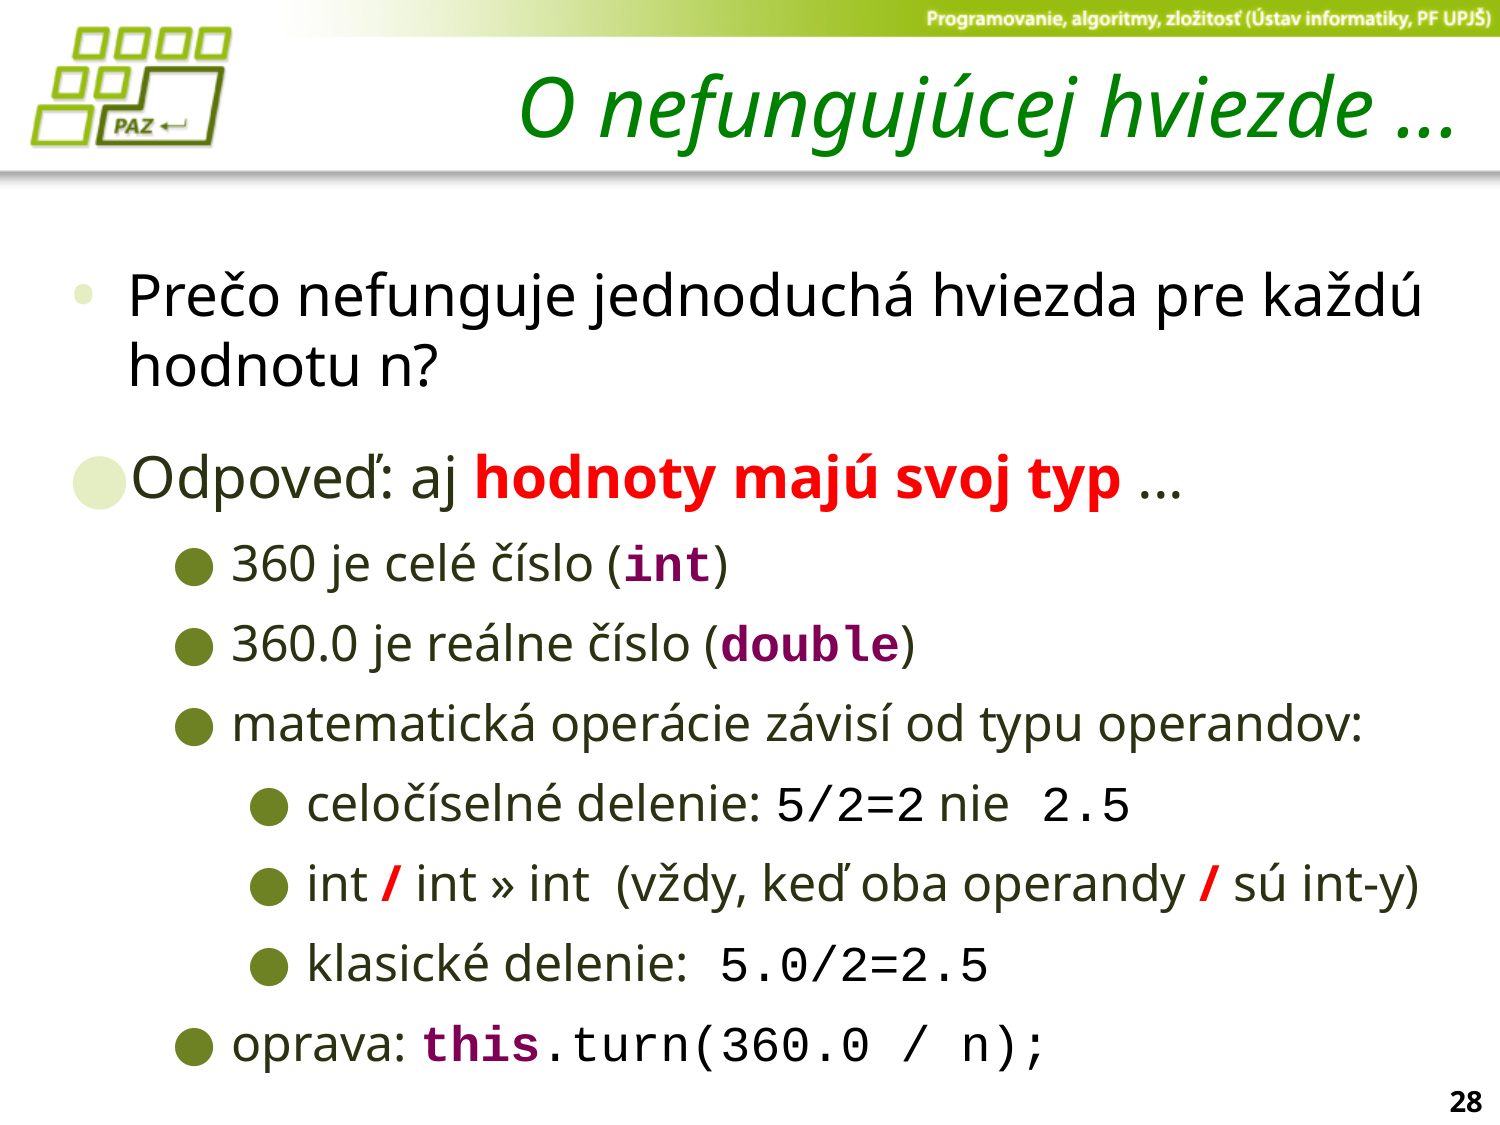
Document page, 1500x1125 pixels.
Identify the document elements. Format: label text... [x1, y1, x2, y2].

text_box Odpoveď: aj hodnoty majú svoj typ ... 360 je celé číslo (int) 360.0 je reálne číslo (double) matematická operácie závisí od typu operandov: celočíselné delenie: 5/2=2 nie 2.5 int / int » int (vždy, keď oba operandy / sú int-y) klasické delenie: 5.0/2=2.5 oprava: this.turn(360.0 / n); [54, 432, 1467, 1079]
list Prečo nefunguje jednoduchá hviezda pre každú hodnotu n? [53, 250, 1454, 410]
title O nefungujúcej hviezde ... [343, 46, 1477, 135]
picture [0, 0, 1500, 1125]
